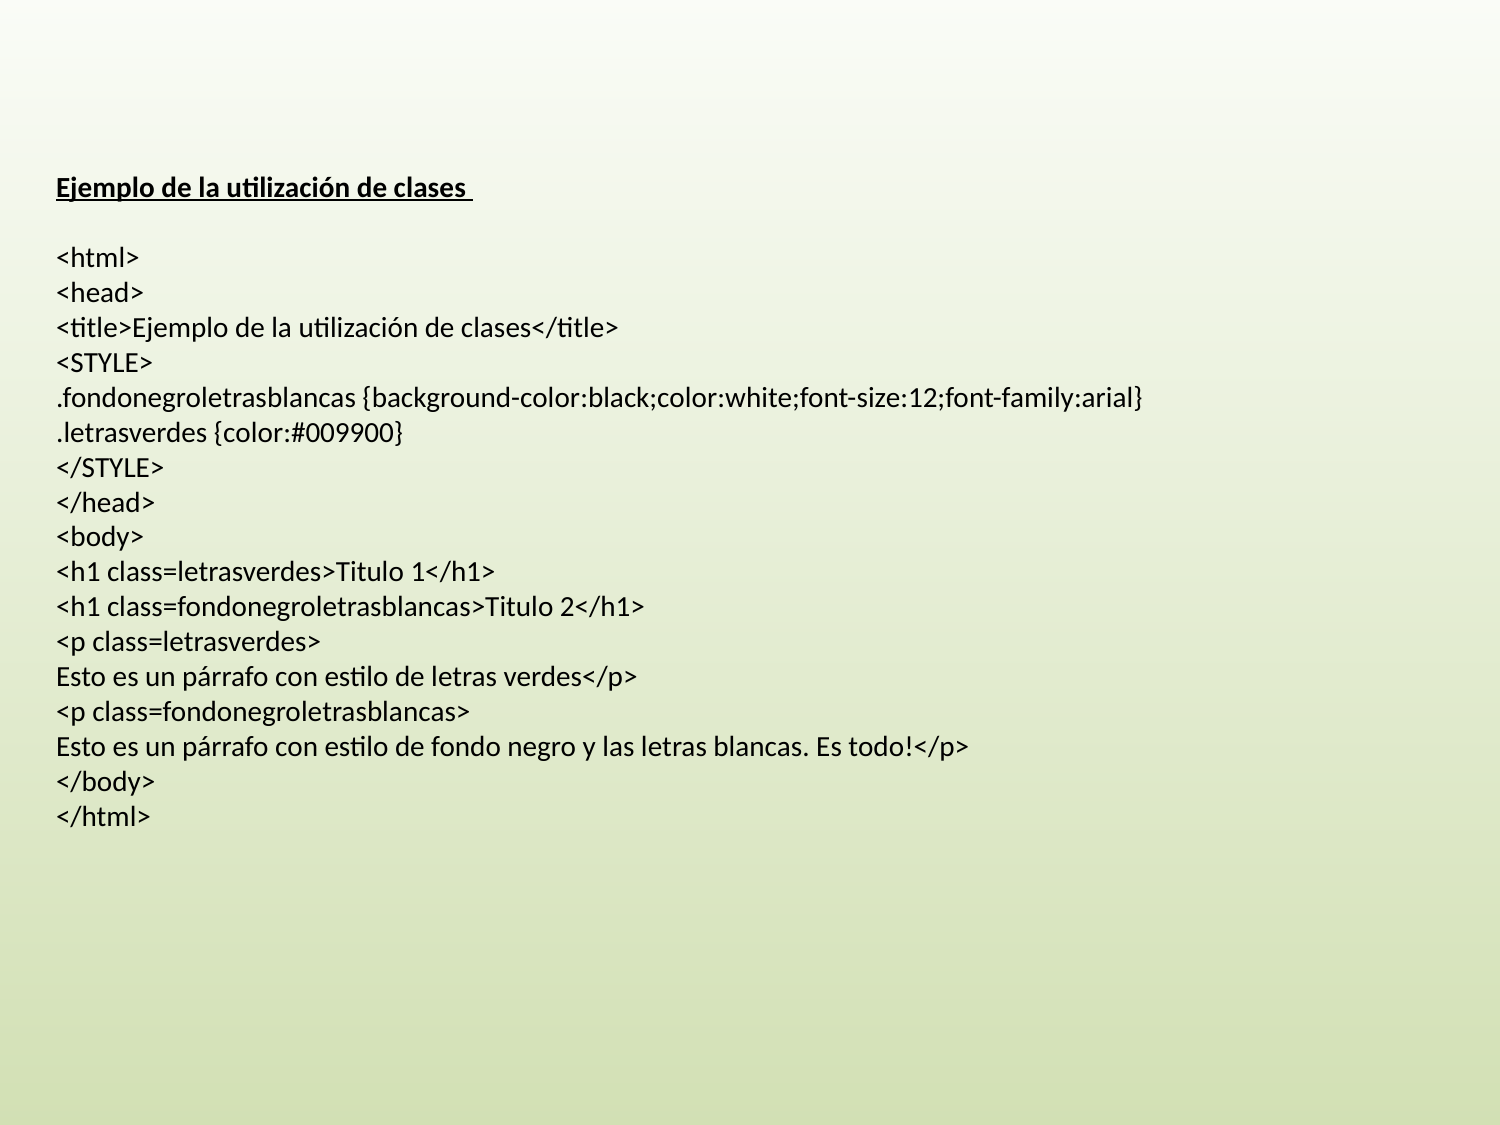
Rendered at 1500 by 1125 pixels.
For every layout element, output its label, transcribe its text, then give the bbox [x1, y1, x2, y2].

text_box Ejemplo de la utilización de clases <html> <head> <title>Ejemplo de la utilización de clases</title> <STYLE> .fondonegroletrasblancas {background-color:black;color:white;font-size:12;font-family:arial} .letrasverdes {color:#009900} </STYLE> </head> <body> <h1 class=letrasverdes>Titulo 1</h1> <h1 class=fondonegroletrasblancas>Titulo 2</h1> <p class=letrasverdes> Esto es un párrafo con estilo de letras verdes</p> <p class=fondonegroletrasblancas> Esto es un párrafo con estilo de fondo negro y las letras blancas. Es todo!</p> </body> </html> [41, 160, 1483, 840]
